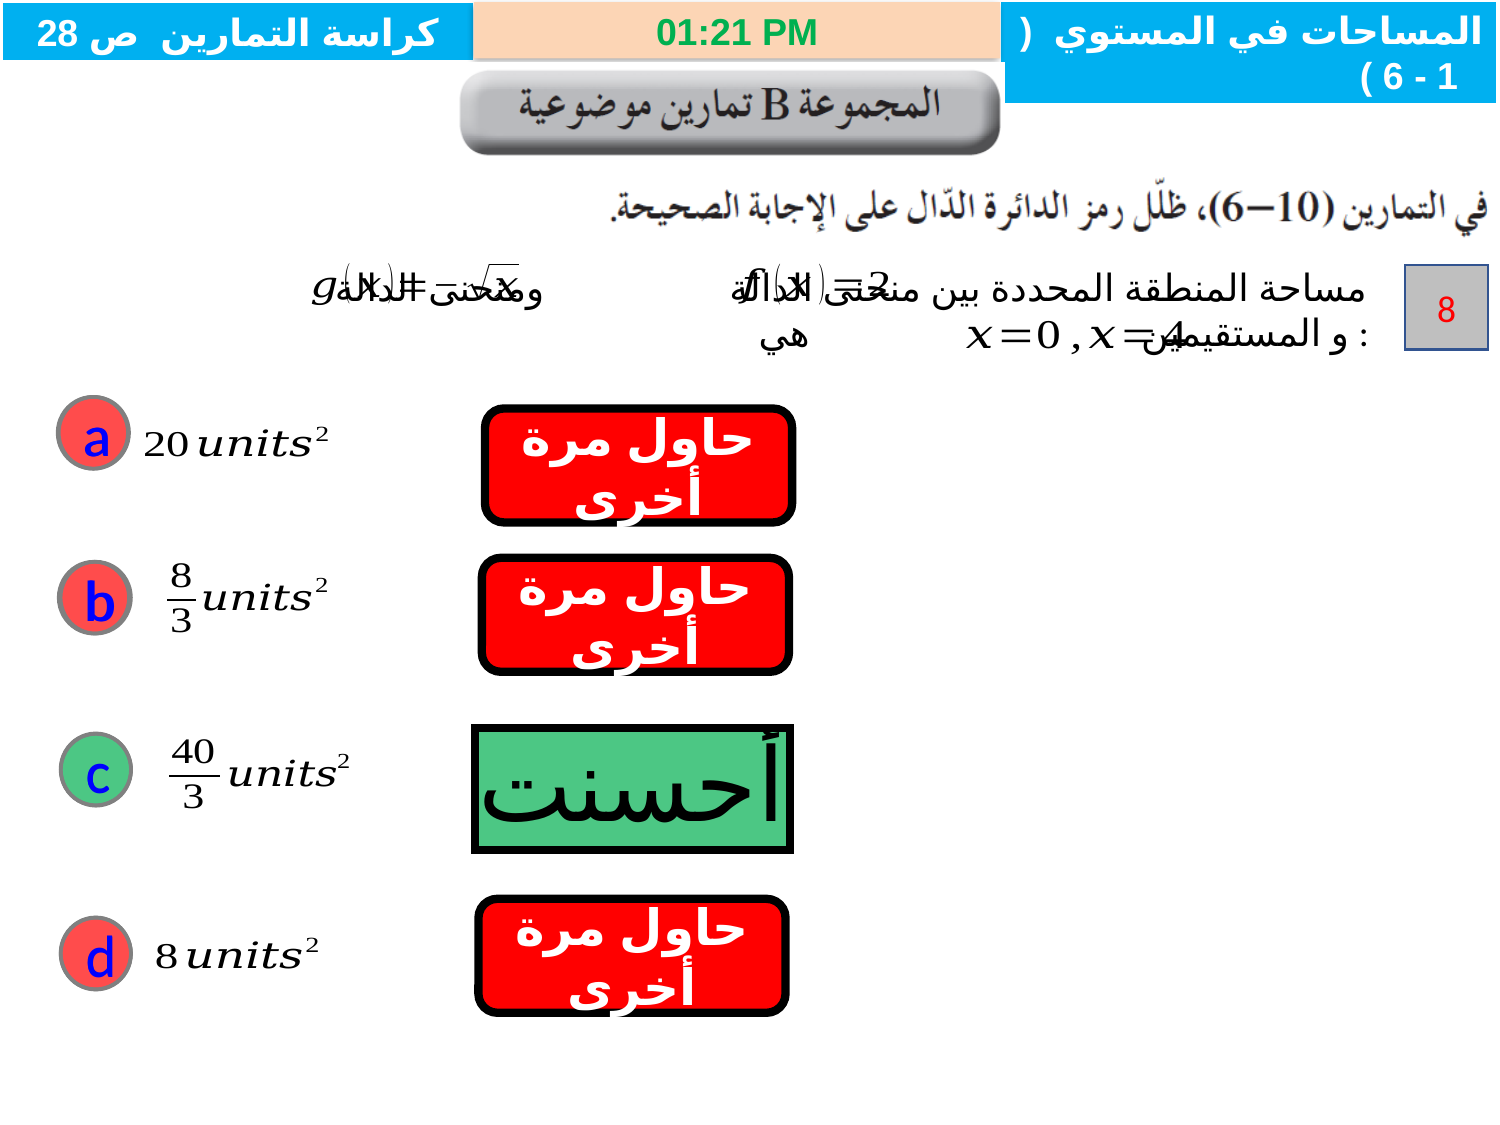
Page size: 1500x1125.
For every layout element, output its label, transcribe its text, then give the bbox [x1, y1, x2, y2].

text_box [44, 256, 1393, 363]
text_box حاول مرة أخرى [483, 407, 794, 524]
text_box حاول مرة أخرى [477, 897, 787, 1014]
text_box حاول مرة أخرى [480, 556, 791, 673]
text_box المساحات في المستوي ( 1 - 6 ) [998, 0, 1500, 106]
text_box 21/03/2021 04:58 م [474, 2, 1000, 59]
text_box كراسة التمارين ص 28 [0, 0, 476, 63]
picture [599, 172, 1499, 243]
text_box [57, 396, 329, 469]
text_box 8 [1404, 264, 1489, 351]
picture [451, 62, 1005, 162]
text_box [60, 917, 320, 990]
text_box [60, 556, 329, 642]
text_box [60, 732, 352, 818]
